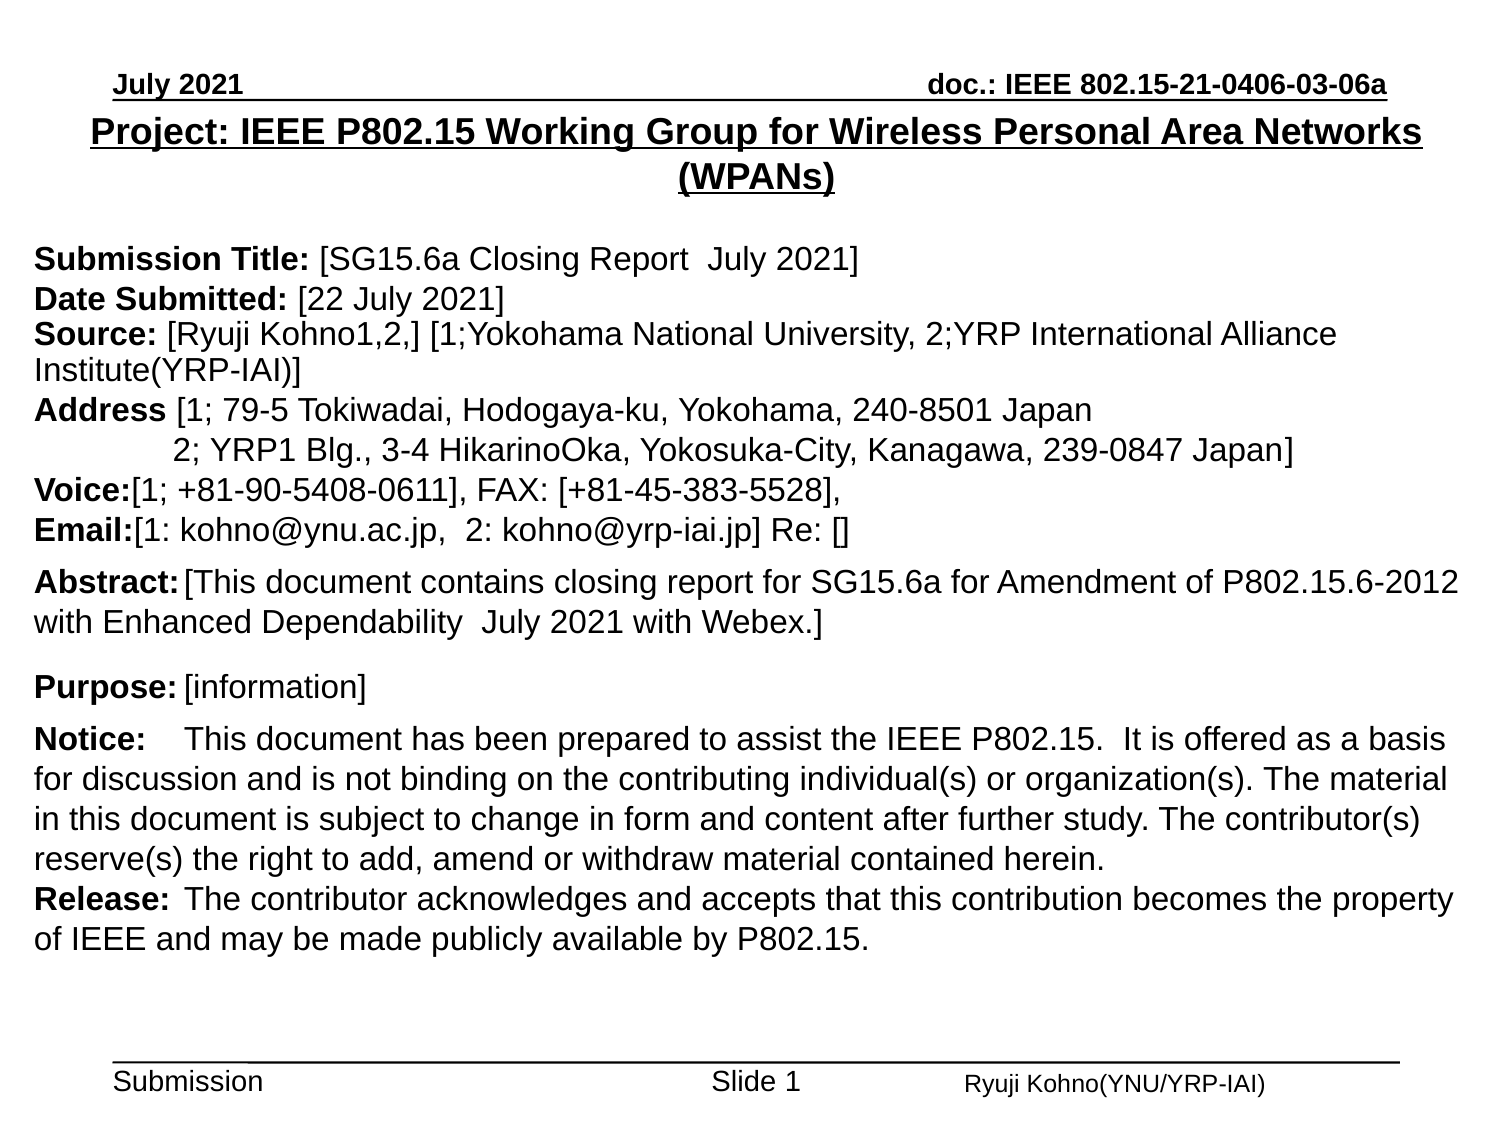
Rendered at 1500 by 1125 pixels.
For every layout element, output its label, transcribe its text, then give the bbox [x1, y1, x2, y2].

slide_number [112, 64, 375, 100]
text_box Project: IEEE P802.15 Working Group for Wireless Personal Area Networks (WPANs) Submission Title: [SG15.6a Closing Report July 2021] Date Submitted: [22 July 2021] Source: [Ryuji Kohno1,2,] [1;Yokohama National University, 2;YRP International Alliance Institute(YRP-IAI)] Address [1; 79-5 Tokiwadai, Hodogaya-ku, Yokohama, 240-8501 Japan 2; YRP1 Blg., 3-4 HikarinoOka, Yokosuka-City, Kanagawa, 239-0847 Japan] Voice:[1; +81-90-5408-0611], FAX: [+81-45-383-5528], Email:[1: kohno@ynu.ac.jp, 2: kohno@yrp-iai.jp] Re: [] Abstract: [This document contains closing report for SG15.6a for Amendment of P802.15.6-2012 with Enhanced Dependability July 2021 with Webex.] Purpose: [information] Notice: This document has been prepared to assist the IEEE P802.15. It is offered as a basis for discussion and is not binding on the contributing individual(s) or organization(s). The material in this document is subject to change in form and content after further study. The contributor(s) reserve(s) the right to add, amend or withdraw material contained herein. Release: The contributor acknowledges and accepts that this contribution becomes the property of IEEE and may be made publicly available by P802.15. [19, 99, 1495, 965]
slide_number Slide 1 [701, 1062, 811, 1098]
